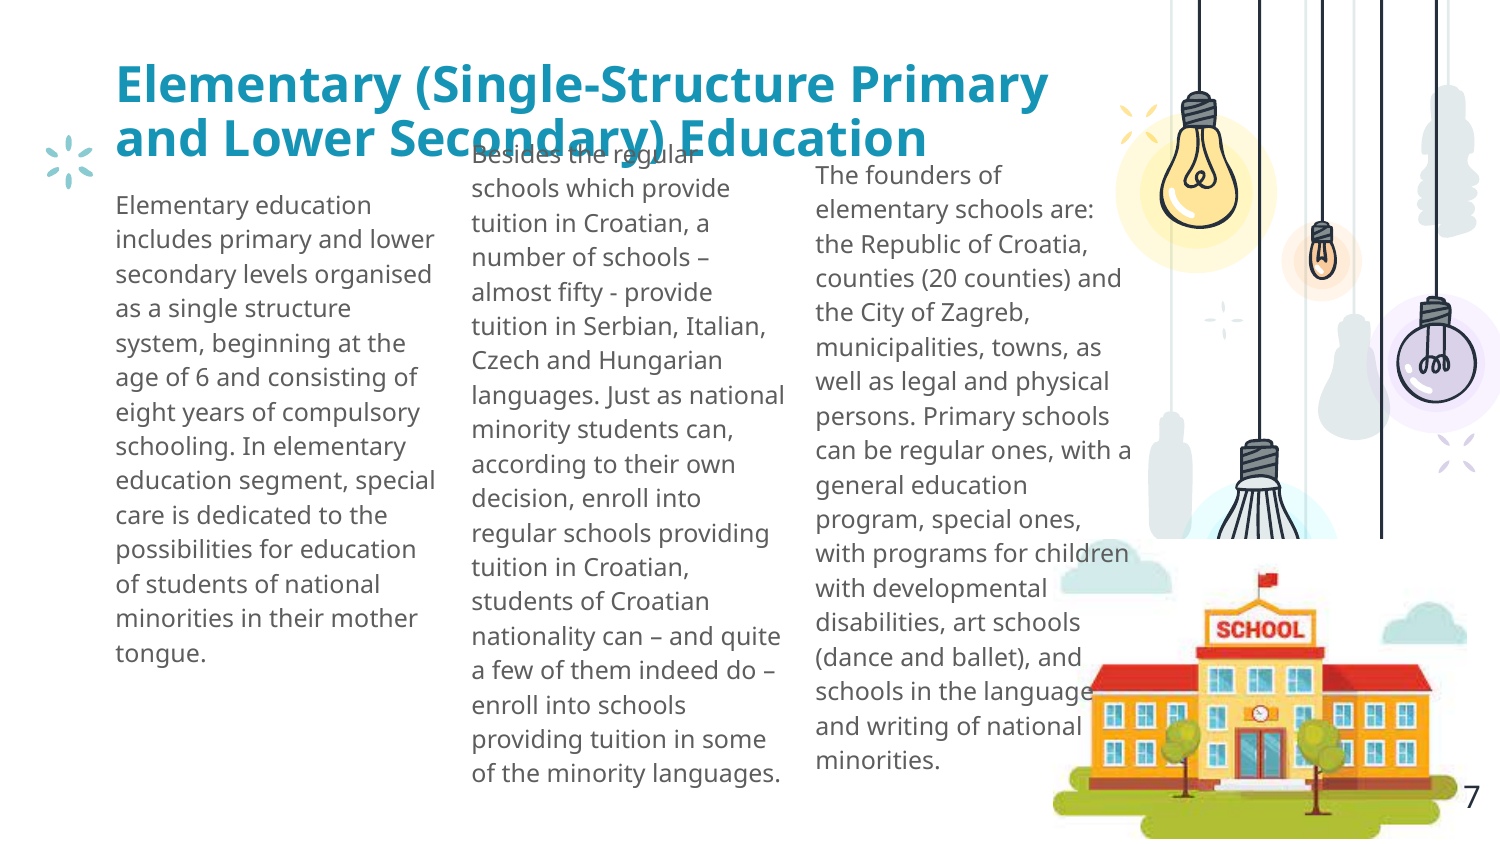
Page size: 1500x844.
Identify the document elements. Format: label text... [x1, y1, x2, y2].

list The founders of elementary schools are: the Republic of Croatia, counties (20 counties) and the City of Zagreb, municipalities, towns, as well as legal and physical persons. Primary schools can be regular ones, with a general education program, special ones, with programs for children with developmental disabilities, art schools (dance and ballet), and schools in the language and writing of national minorities. [815, 154, 1138, 832]
slide_number 7 [1472, 766, 1482, 832]
list Elementary education includes primary and lower secondary levels organised as a single structure system, beginning at the age of 6 and consisting of eight years of compulsory schooling. In elementary education segment, special care is dedicated to the possibilities for education of students of national minorities in their mother tongue. [115, 185, 438, 769]
list Besides the regular schools which provide tuition in Croatian, a number of schools – almost fifty - provide tuition in Serbian, Italian, Czech and Hungarian languages. Just as national minority students can, according to their own decision, enroll into regular schools providing tuition in Croatian, students of Croatian nationality can – and quite a few of them indeed do – enroll into schools providing tuition in some of the minority languages. [471, 133, 794, 817]
title Elementary (Single-Structure Primary and Lower Secondary) Education [115, 52, 1104, 168]
picture [1053, 539, 1467, 839]
